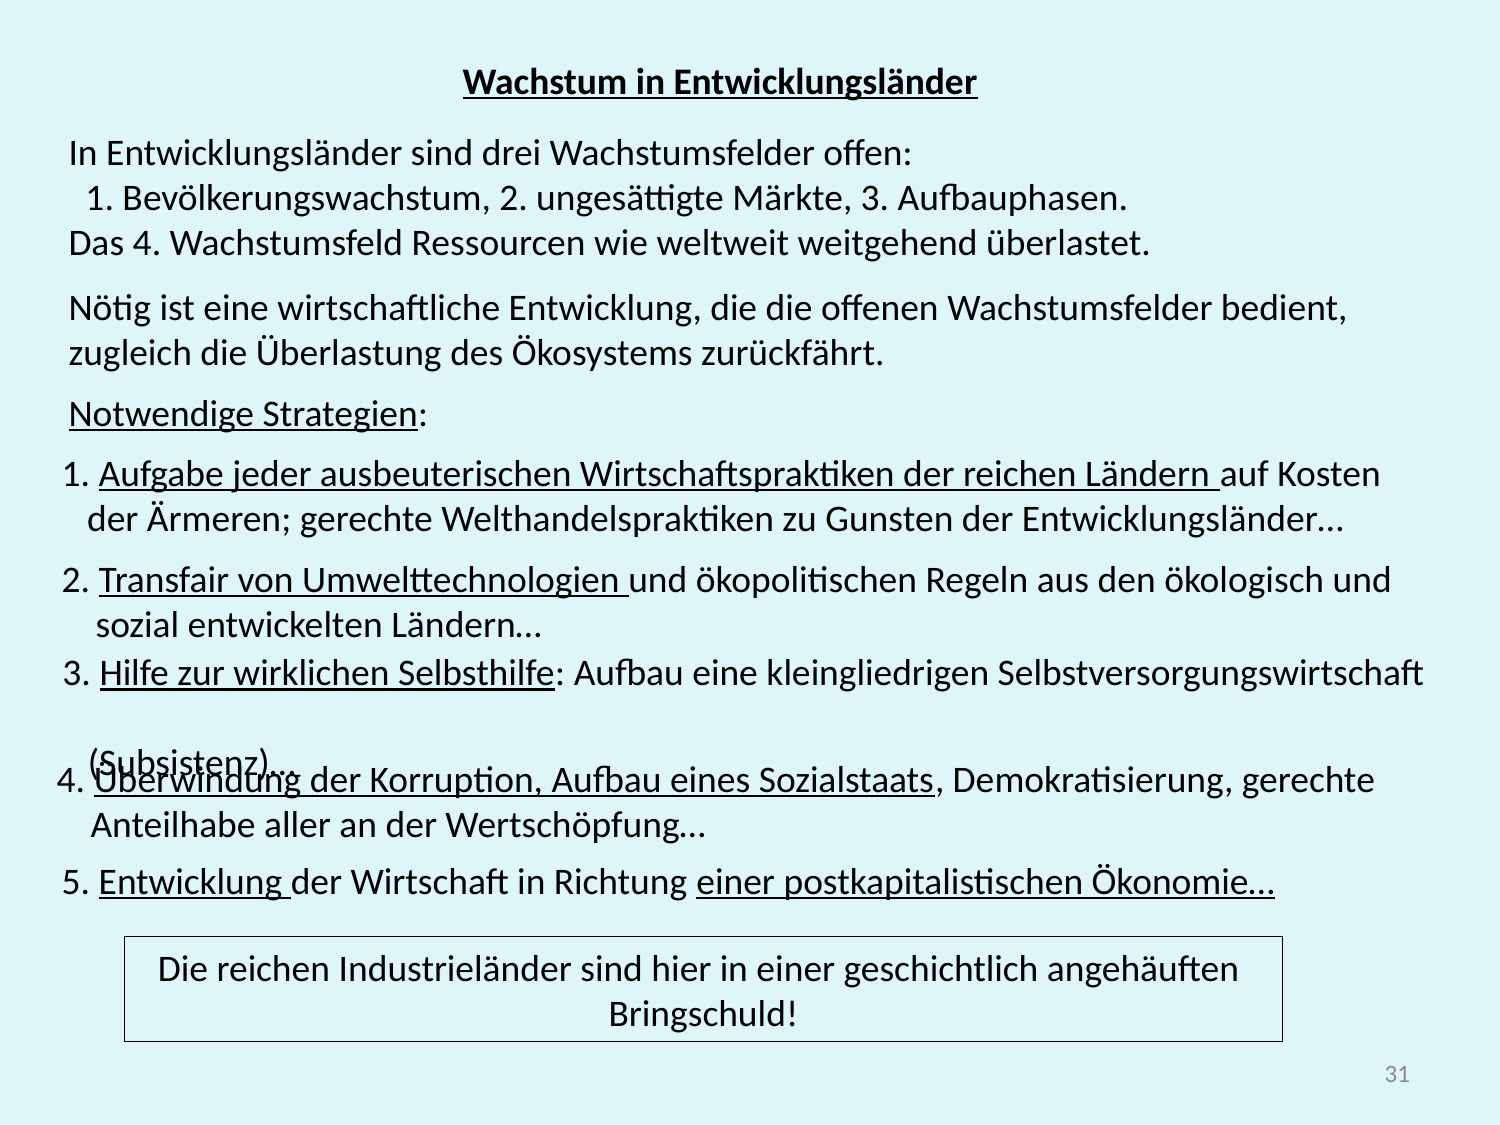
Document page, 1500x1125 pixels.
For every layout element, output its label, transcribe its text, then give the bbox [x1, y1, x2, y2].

slide_number 31 [1074, 1042, 1425, 1103]
text_box 5. Entwicklung der Wirtschaft in Richtung einer postkapitalistischen Ökonomie… [46, 849, 1476, 910]
text_box 1. Aufgabe jeder ausbeuterischen Wirtschaftspraktiken der reichen Ländern auf Kosten der Ärmeren; gerechte Welthandelspraktiken zu Gunsten der Entwicklungsländer… [46, 441, 1439, 546]
text_box Nötig ist eine wirtschaftliche Entwicklung, die die offenen Wachstumsfelder bedient, zugleich die Überlastung des Ökosystems zurückfährt. [53, 275, 1424, 381]
text_box Notwendige Strategien: [53, 381, 1482, 442]
text_box Die reichen Industrieländer sind hier in einer geschichtlich angehäuften Bringschuld! [124, 936, 1283, 1042]
text_box 3. Hilfe zur wirklichen Selbsthilfe: Aufbau eine kleingliedrigen Selbstversorgungswirtschaft (Subsistenz)… [47, 653, 1446, 791]
title Wachstum in Entwicklungsländer [75, 45, 1366, 114]
text_box 4. Überwindung der Korruption, Aufbau eines Sozialstaats, Demokratisierung, gerechte Anteilhabe aller an der Wertschöpfung… [41, 747, 1434, 852]
text_box 2. Transfair von Umwelttechnologien und ökopolitischen Regeln aus den ökologisch und sozial entwickelten Ländern… [46, 547, 1476, 653]
text_box In Entwicklungsländer sind drei Wachstumsfelder offen: 1. Bevölkerungswachstum, 2. ungesättigte Märkte, 3. Aufbauphasen. Das 4. Wachstumsfeld Ressourcen wie weltweit weitgehend überlastet. [53, 120, 1354, 271]
